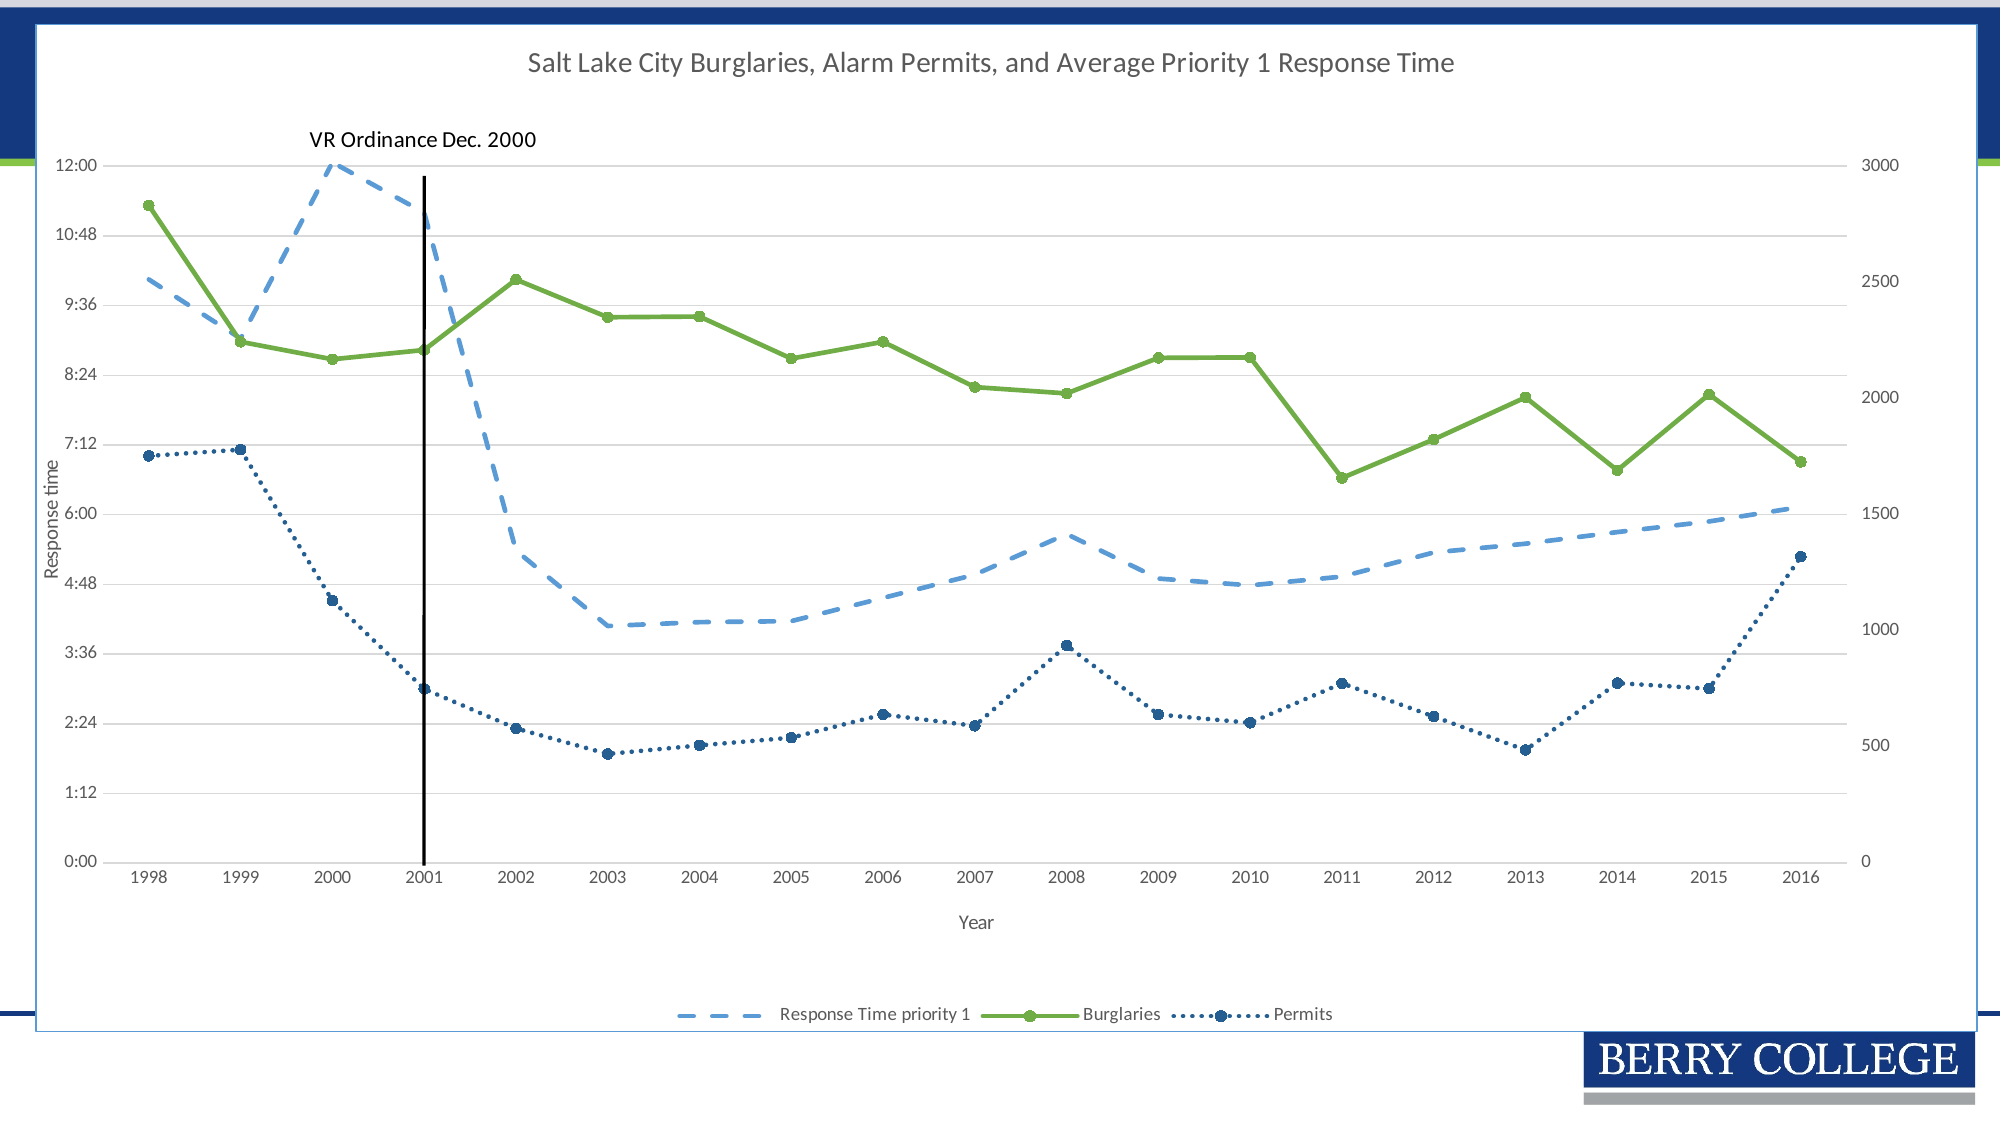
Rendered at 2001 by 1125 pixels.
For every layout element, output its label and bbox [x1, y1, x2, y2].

chart [35, 23, 1978, 1033]
picture [1576, 1022, 1983, 1112]
